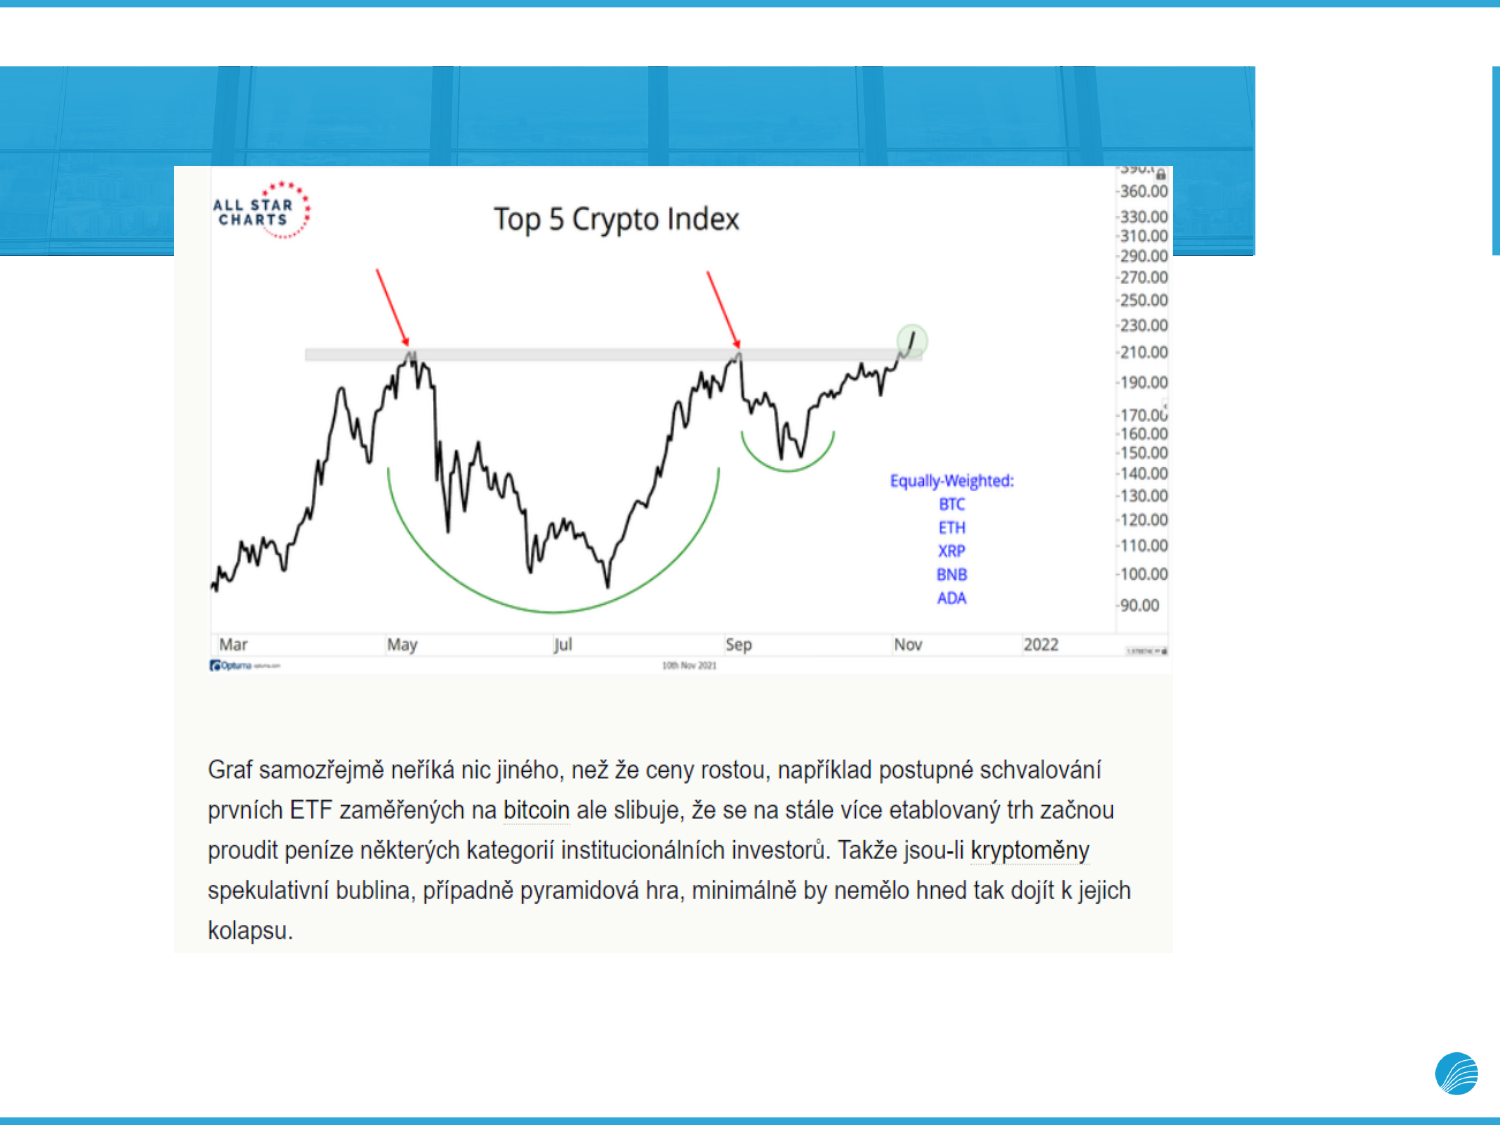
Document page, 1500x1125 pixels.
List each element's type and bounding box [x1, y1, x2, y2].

picture [1435, 1052, 1478, 1095]
list [174, 166, 1174, 953]
